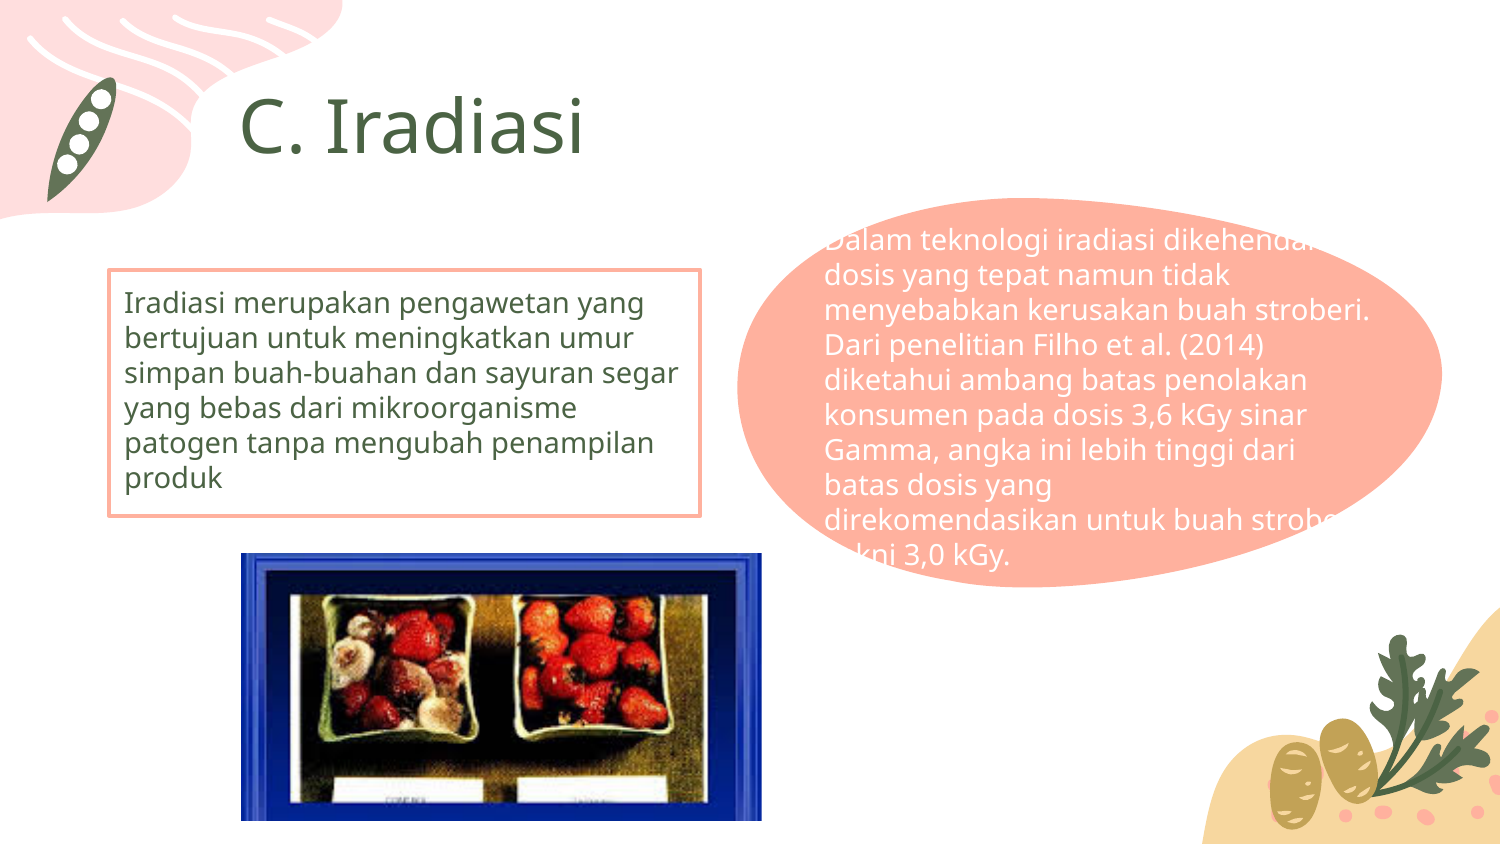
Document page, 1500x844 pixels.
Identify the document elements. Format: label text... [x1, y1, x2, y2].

text_box [1391, 287, 1443, 476]
text_box [813, 198, 1333, 255]
text_box [737, 258, 808, 524]
picture [240, 553, 762, 822]
subtitle Iradiasi merupakan pengawetan yang bertujuan untuk meningkatkan umur simpan buah-buahan dan sayuran segar yang bebas dari mikroorganisme patogen tanpa mengubah penampilan produk [107, 268, 702, 518]
title Dalam teknologi iradiasi dikehendaki dosis yang tepat namun tidak menyebabkan kerusakan buah stroberi. Dari penelitian Filho et al. (2014) diketahui ambang batas penolakan konsumen pada dosis 3,6 kGy sinar Gamma, angka ini lebih tinggi dari batas dosis yang direkomendasikan untuk buah stroberi yakni 3,0 kGy. [808, 255, 1391, 538]
title C. Iradiasi [224, 63, 848, 166]
text_box [829, 538, 1288, 588]
